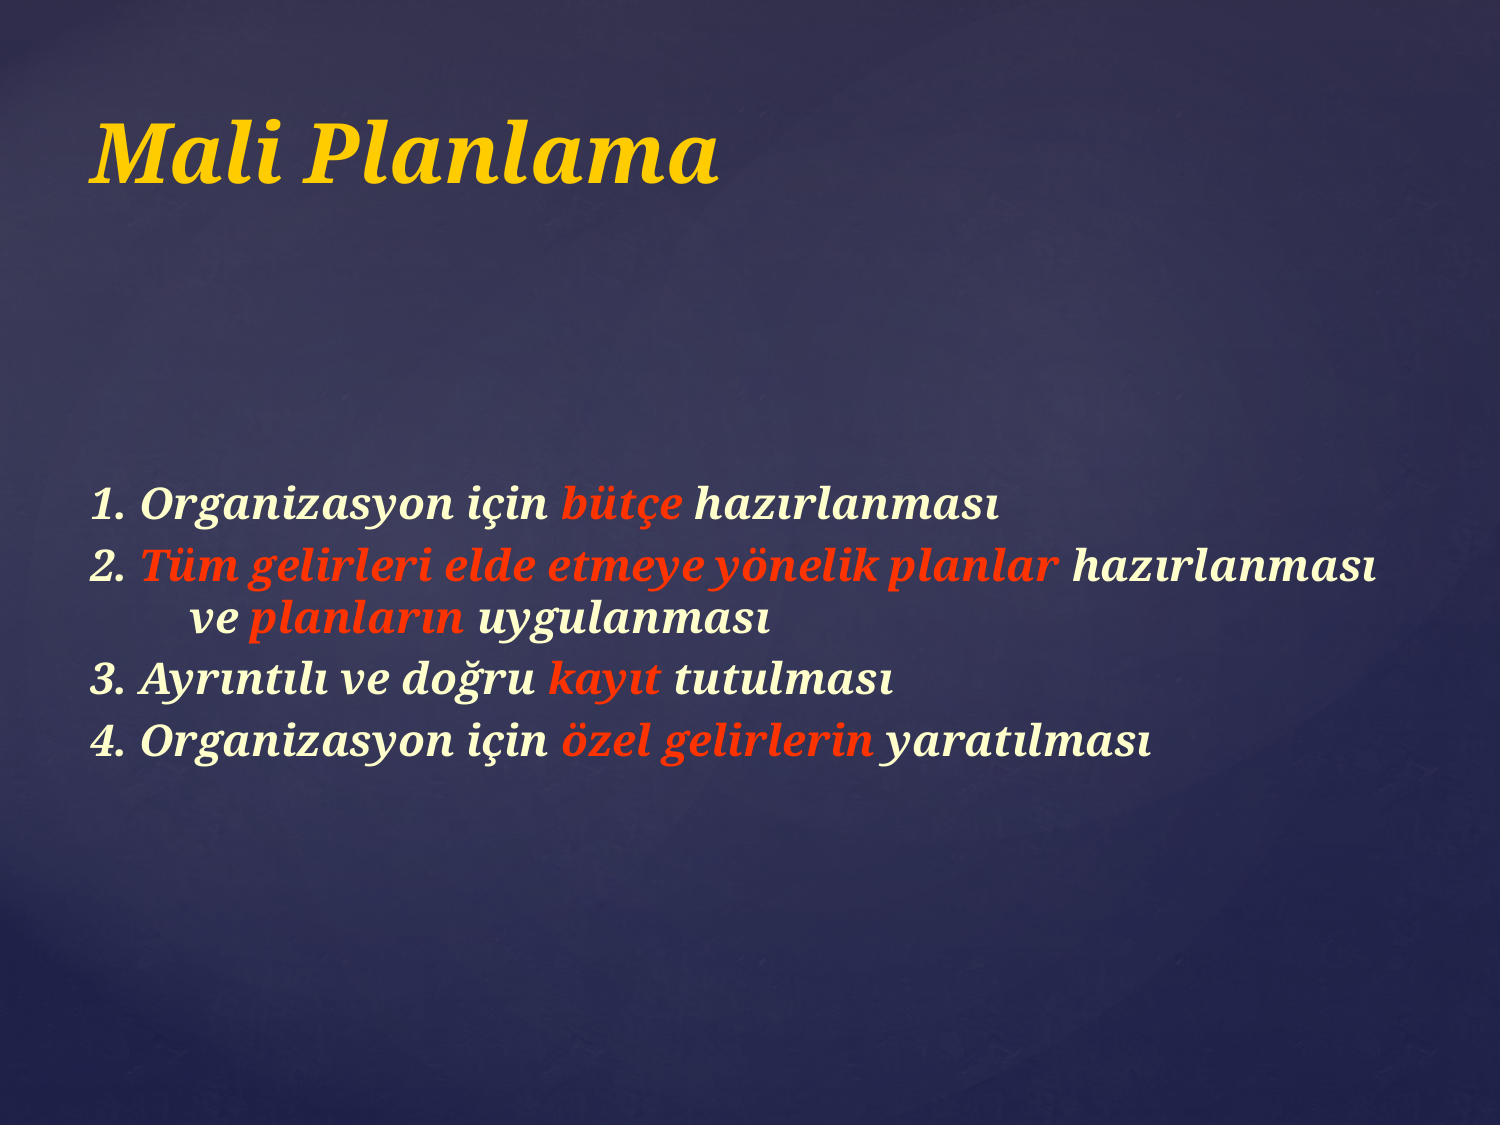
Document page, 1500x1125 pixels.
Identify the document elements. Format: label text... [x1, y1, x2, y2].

list 1. Organizasyon için bütçe hazırlanması 2. Tüm gelirleri elde etmeye yönelik planlar hazırlanması ve planların uygulanması 3. Ayrıntılı ve doğru kayıt tutulması 4. Organizasyon için özel gelirlerin yaratılması [75, 243, 1436, 1059]
title Mali Planlama [75, 62, 1425, 208]
